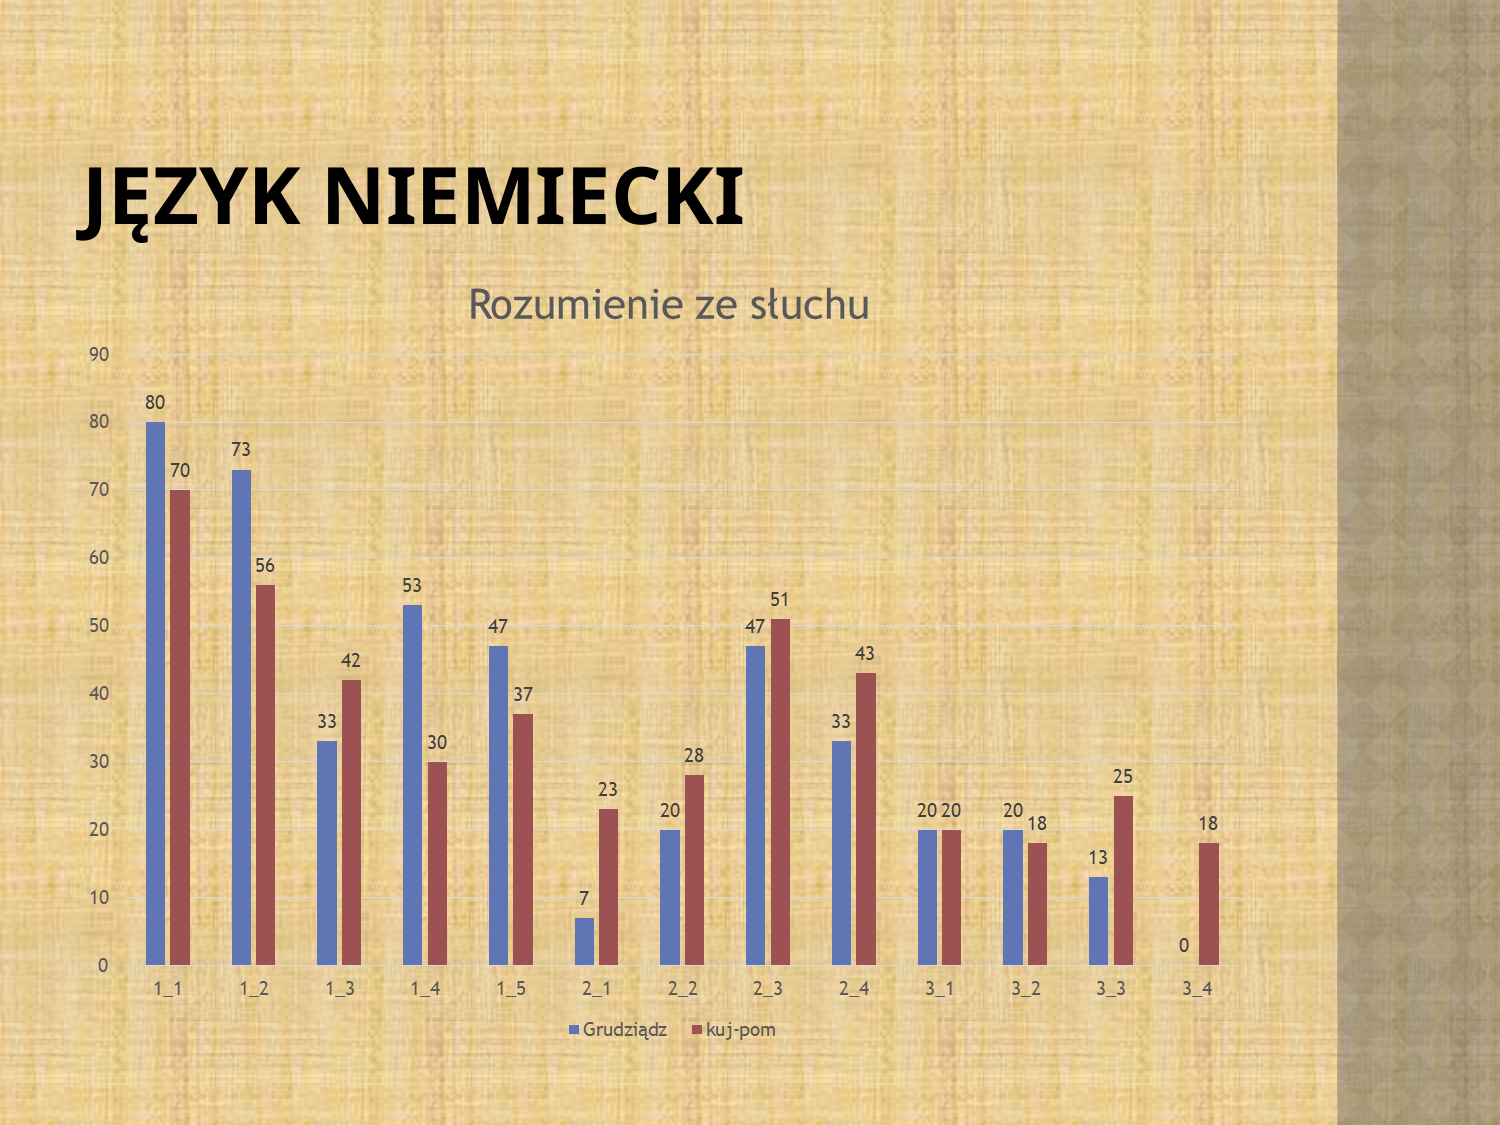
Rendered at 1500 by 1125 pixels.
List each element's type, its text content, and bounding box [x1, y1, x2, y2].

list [66, 255, 1272, 1068]
title Język niemiecki [75, 52, 1263, 241]
picture [0, 0, 1500, 1125]
